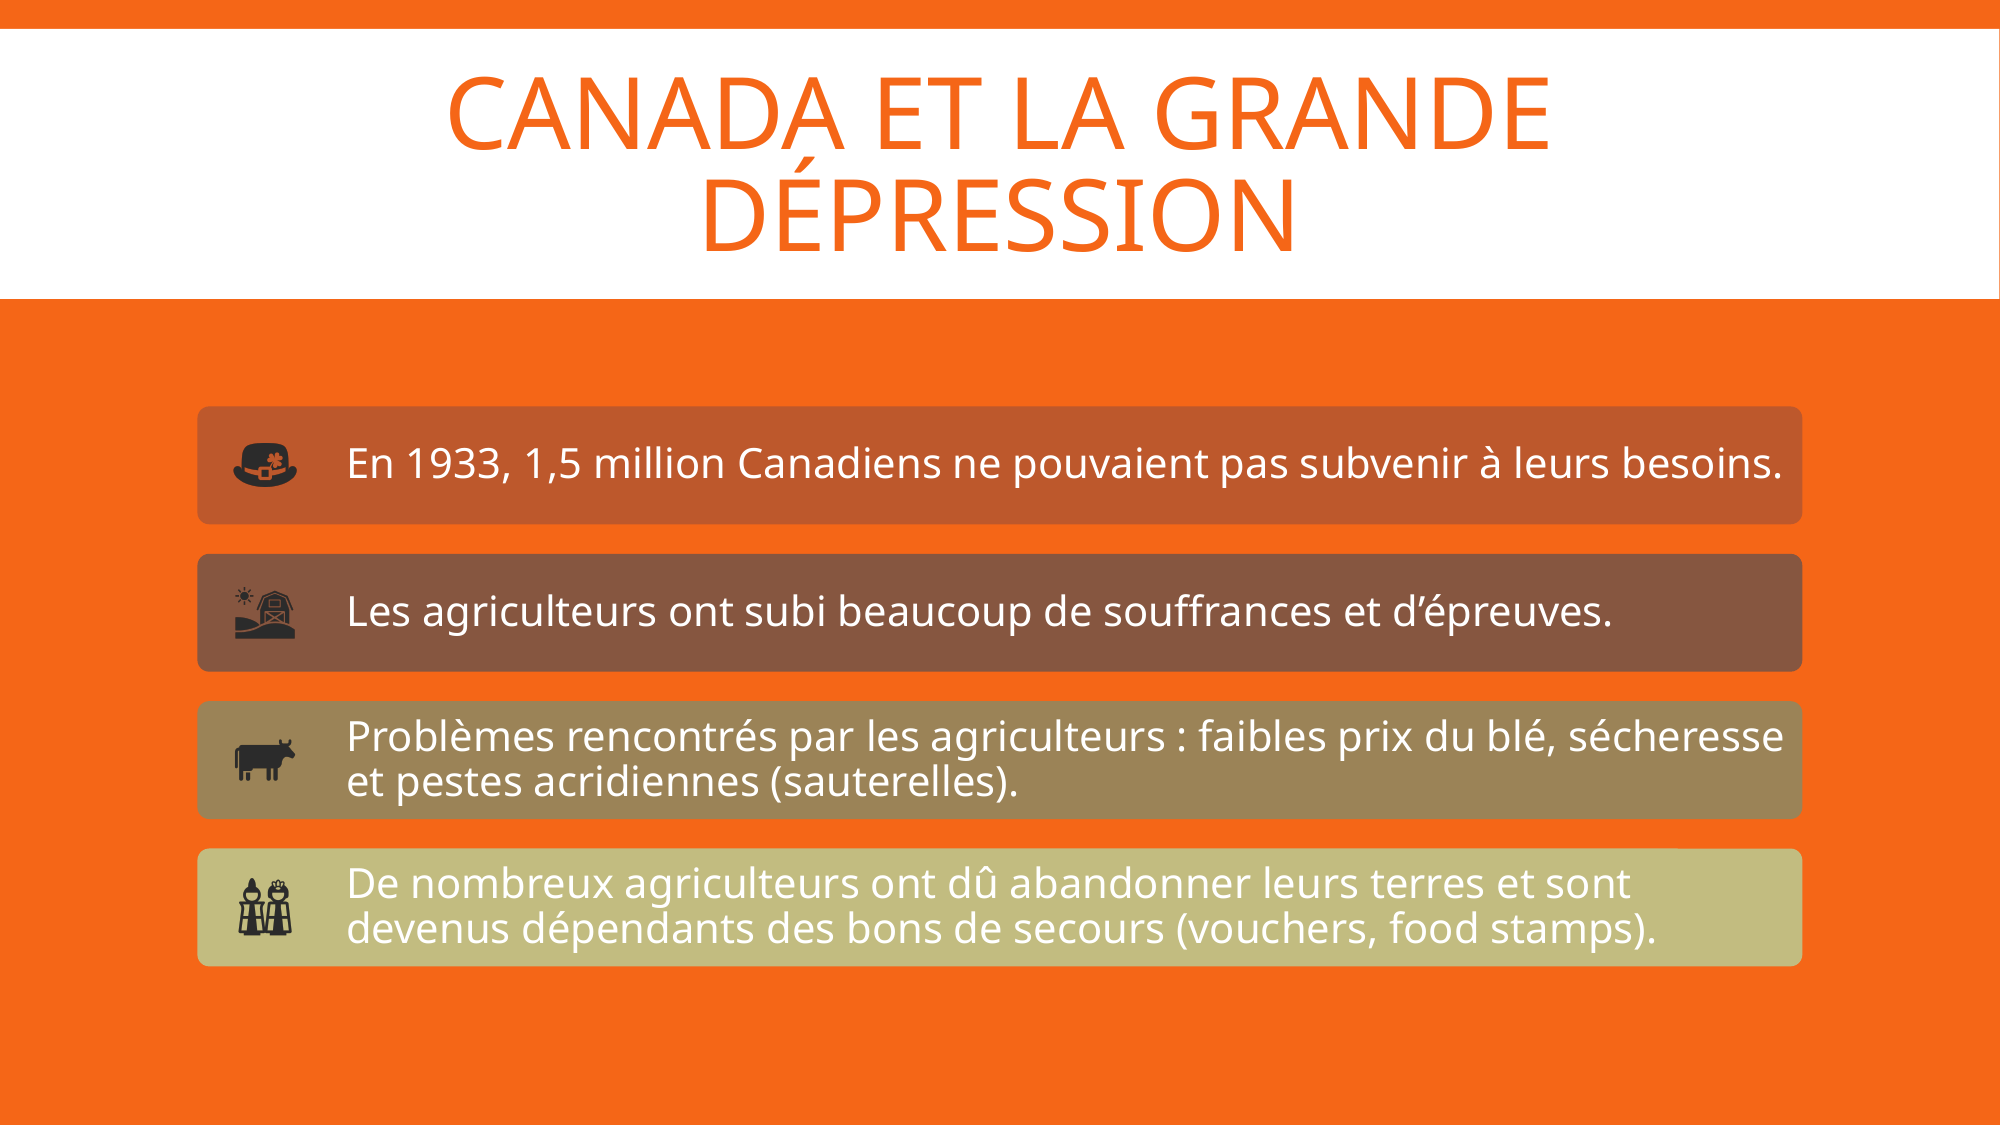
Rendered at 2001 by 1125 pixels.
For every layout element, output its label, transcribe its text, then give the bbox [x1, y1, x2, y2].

title Canada et la grande Dépression [197, 46, 1803, 295]
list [197, 405, 1803, 967]
